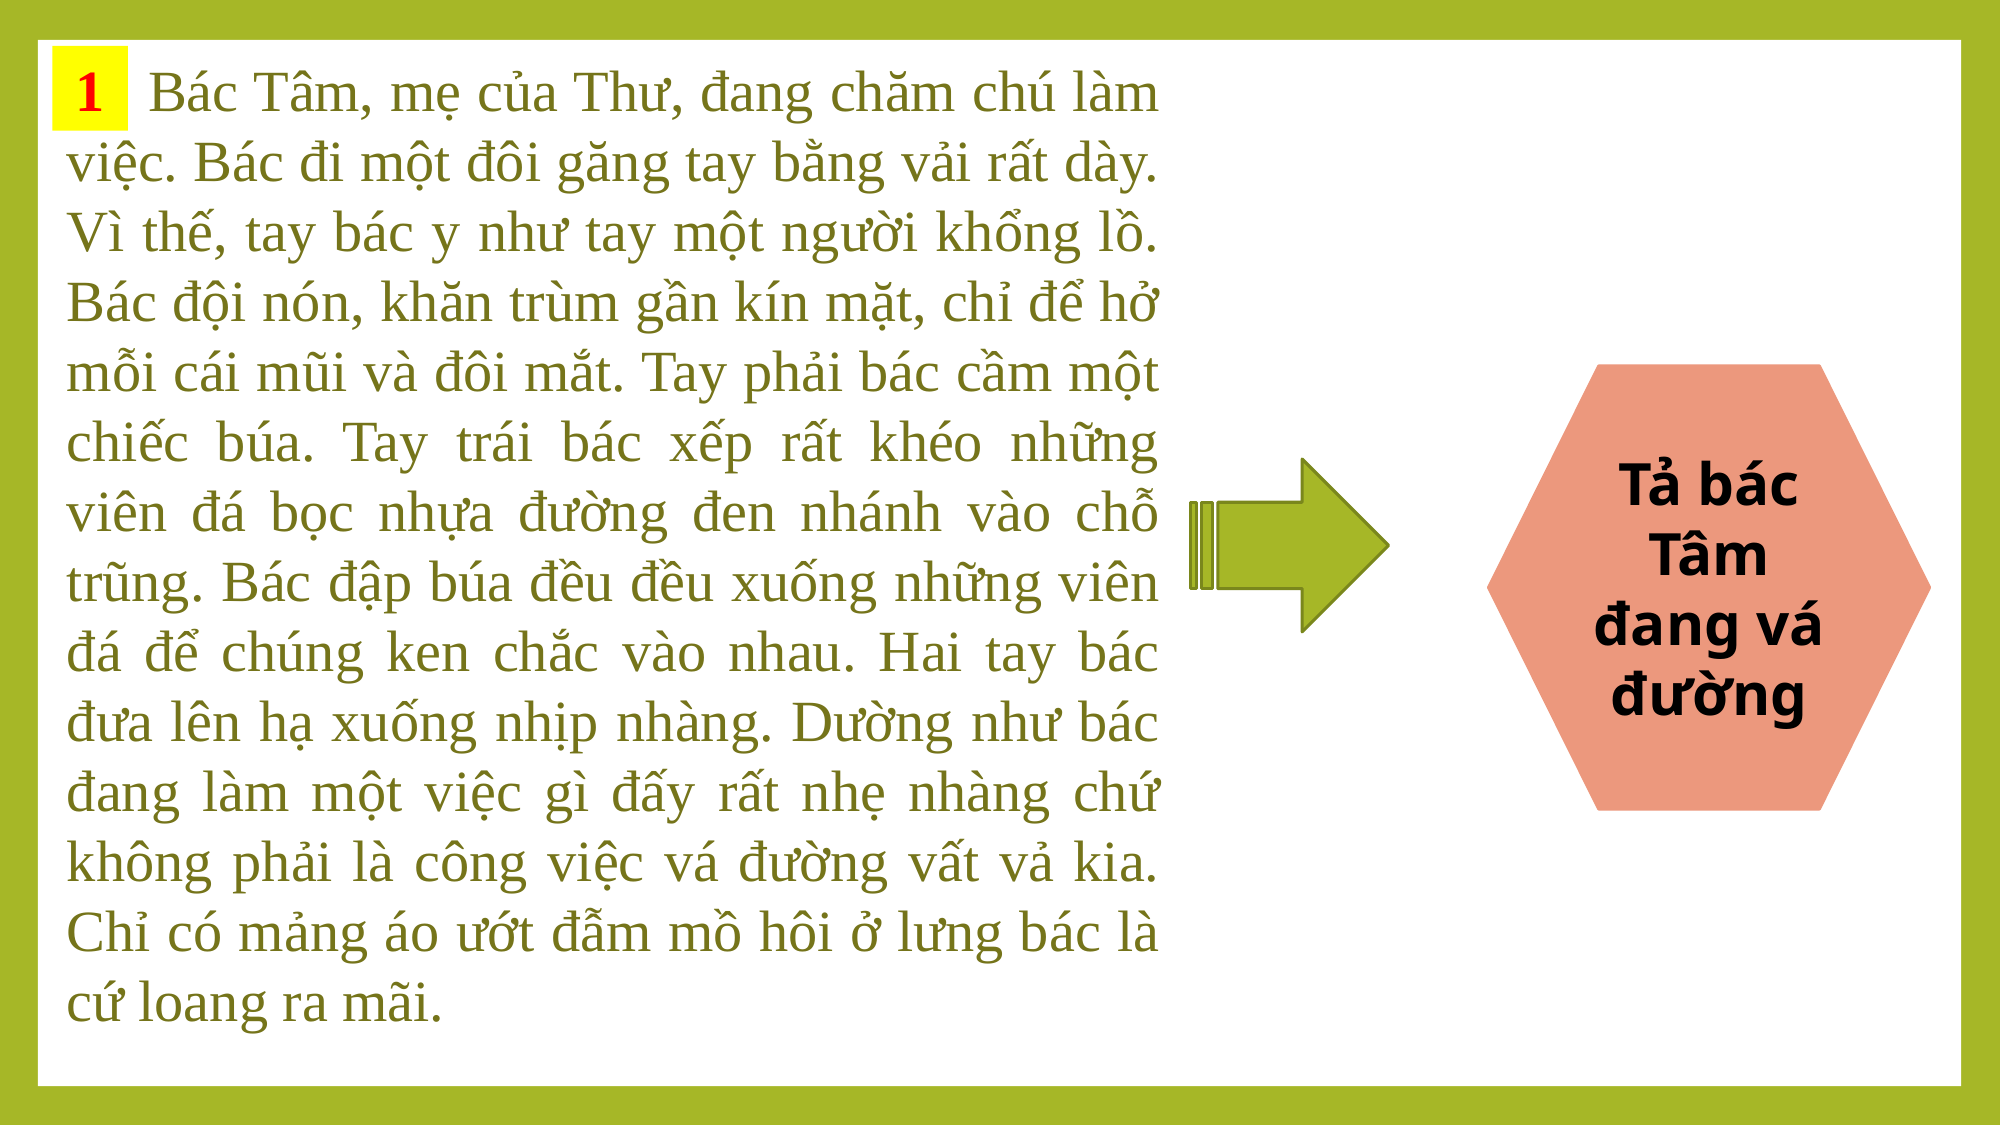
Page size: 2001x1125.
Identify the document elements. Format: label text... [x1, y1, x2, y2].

text_box [1189, 501, 1198, 590]
text_box Bác Tâm, mẹ của Thư, đang chăm chú làm việc. Bác đi một đôi găng tay bằng vải rất dày. Vì thế, tay bác y như tay một người khổng lồ. Bác đội nón, khăn trùm gần kín mặt, chỉ để hở mỗi cái mũi và đôi mắt. Tay phải bác cầm một chiếc búa. Tay trái bác xếp rất khéo những viên đá bọc nhựa đường đen nhánh vào chỗ trũng. Bác đập búa đều đều xuống những viên đá để chúng ken chắc vào nhau. Hai tay bác đưa lên hạ xuống nhịp nhàng. Dường như bác đang làm một việc gì đấy rất nhẹ nhàng chứ không phải là công việc vá đường vất vả kia. Chỉ có mảng áo ướt đẫm mồ hôi ở lưng bác là cứ loang ra mãi. [52, 45, 1175, 1041]
text_box [1216, 457, 1390, 634]
text_box [1200, 501, 1214, 590]
text_box Tả bác Tâm đang vá đường [1487, 364, 1931, 811]
text_box 1 [52, 45, 128, 131]
